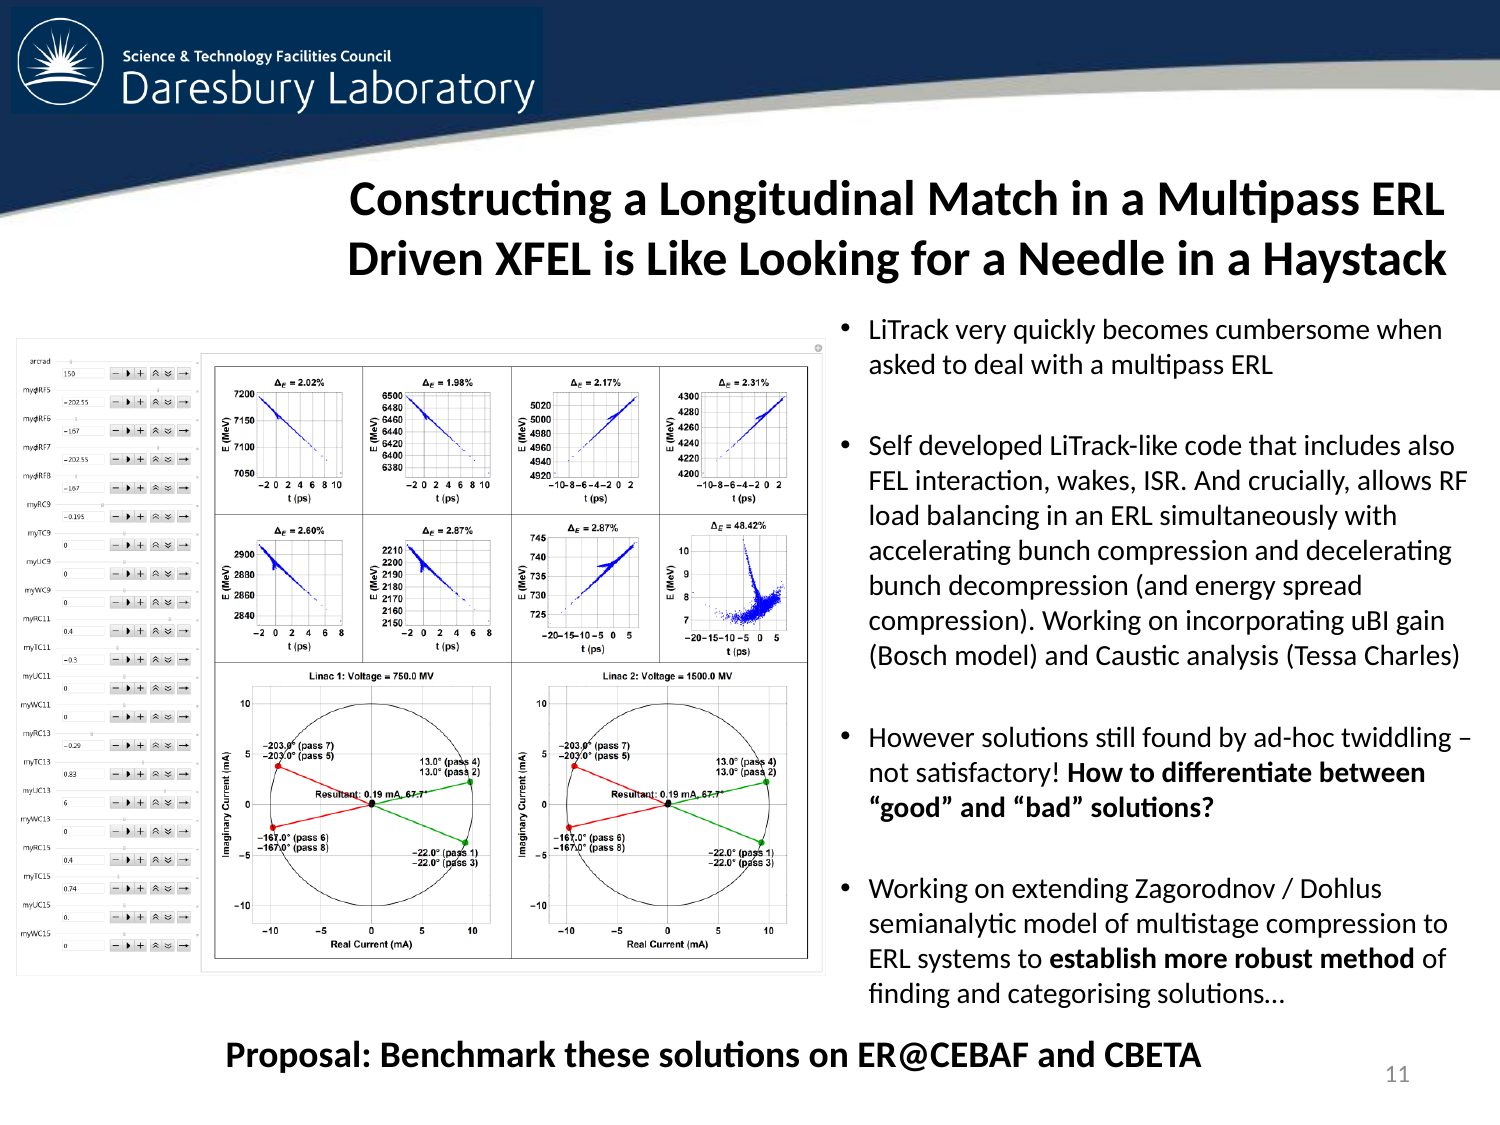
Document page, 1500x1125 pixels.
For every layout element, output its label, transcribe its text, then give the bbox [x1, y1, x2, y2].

title Constructing a Longitudinal Match in a Multipass ERL Driven XFEL is Like Looking for a Needle in a Haystack [324, 160, 1471, 291]
picture [0, 0, 1500, 237]
picture [16, 337, 826, 977]
list LiTrack very quickly becomes cumbersome when asked to deal with a multipass ERL Self developed LiTrack-like code that includes also FEL interaction, wakes, ISR. And crucially, allows RF load balancing in an ERL simultaneously with accelerating bunch compression and decelerating bunch decompression (and energy spread compression). Working on incorporating uBI gain (Bosch model) and Caustic analysis (Tessa Charles) However solutions still found by ad-hoc twiddling – not satisfactory! How to differentiate between “good” and “bad” solutions? Working on extending Zagorodnov / Dohlus semianalytic model of multistage compression to ERL systems to establish more robust method of finding and categorising solutions… [825, 302, 1495, 1046]
slide_number 11 [1074, 1042, 1425, 1103]
text_box Proposal: Benchmark these solutions on ER@CEBAF and CBETA [210, 1023, 1218, 1083]
